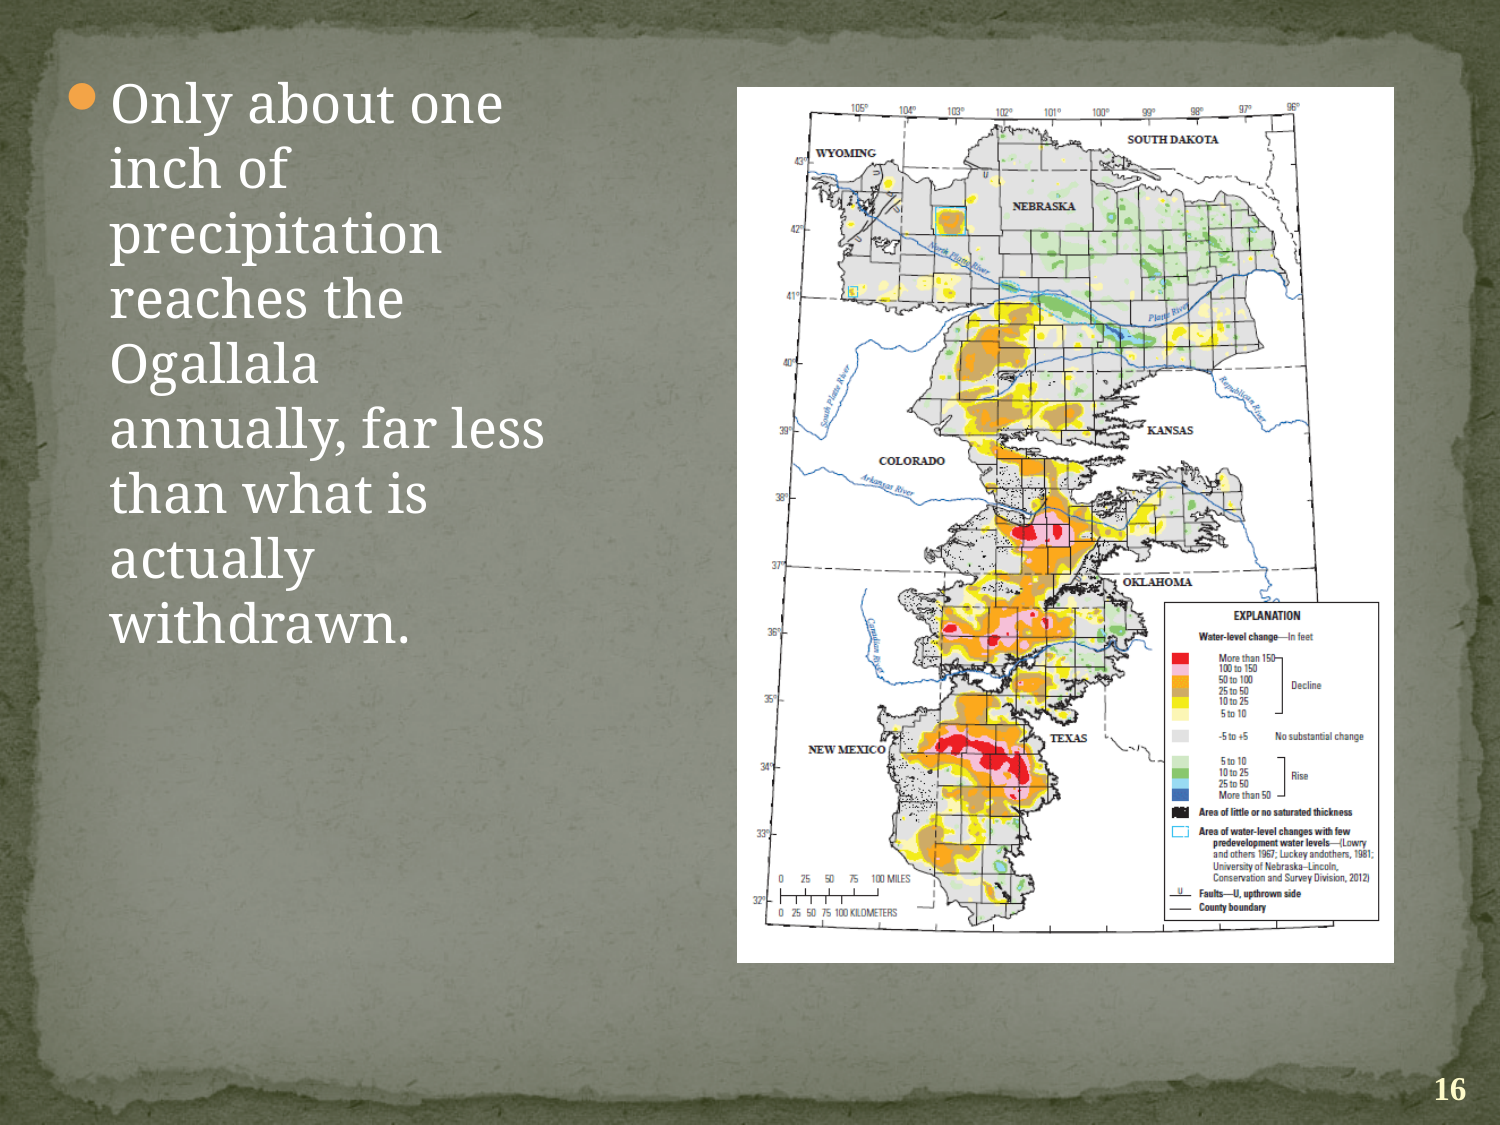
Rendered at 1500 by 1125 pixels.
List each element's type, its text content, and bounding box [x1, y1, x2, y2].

list Only about one inch of precipitation reaches the Ogallala annually, far less than what is actually withdrawn. [50, 62, 588, 1000]
picture [737, 87, 1394, 963]
slide_number 16 [1400, 1050, 1500, 1125]
